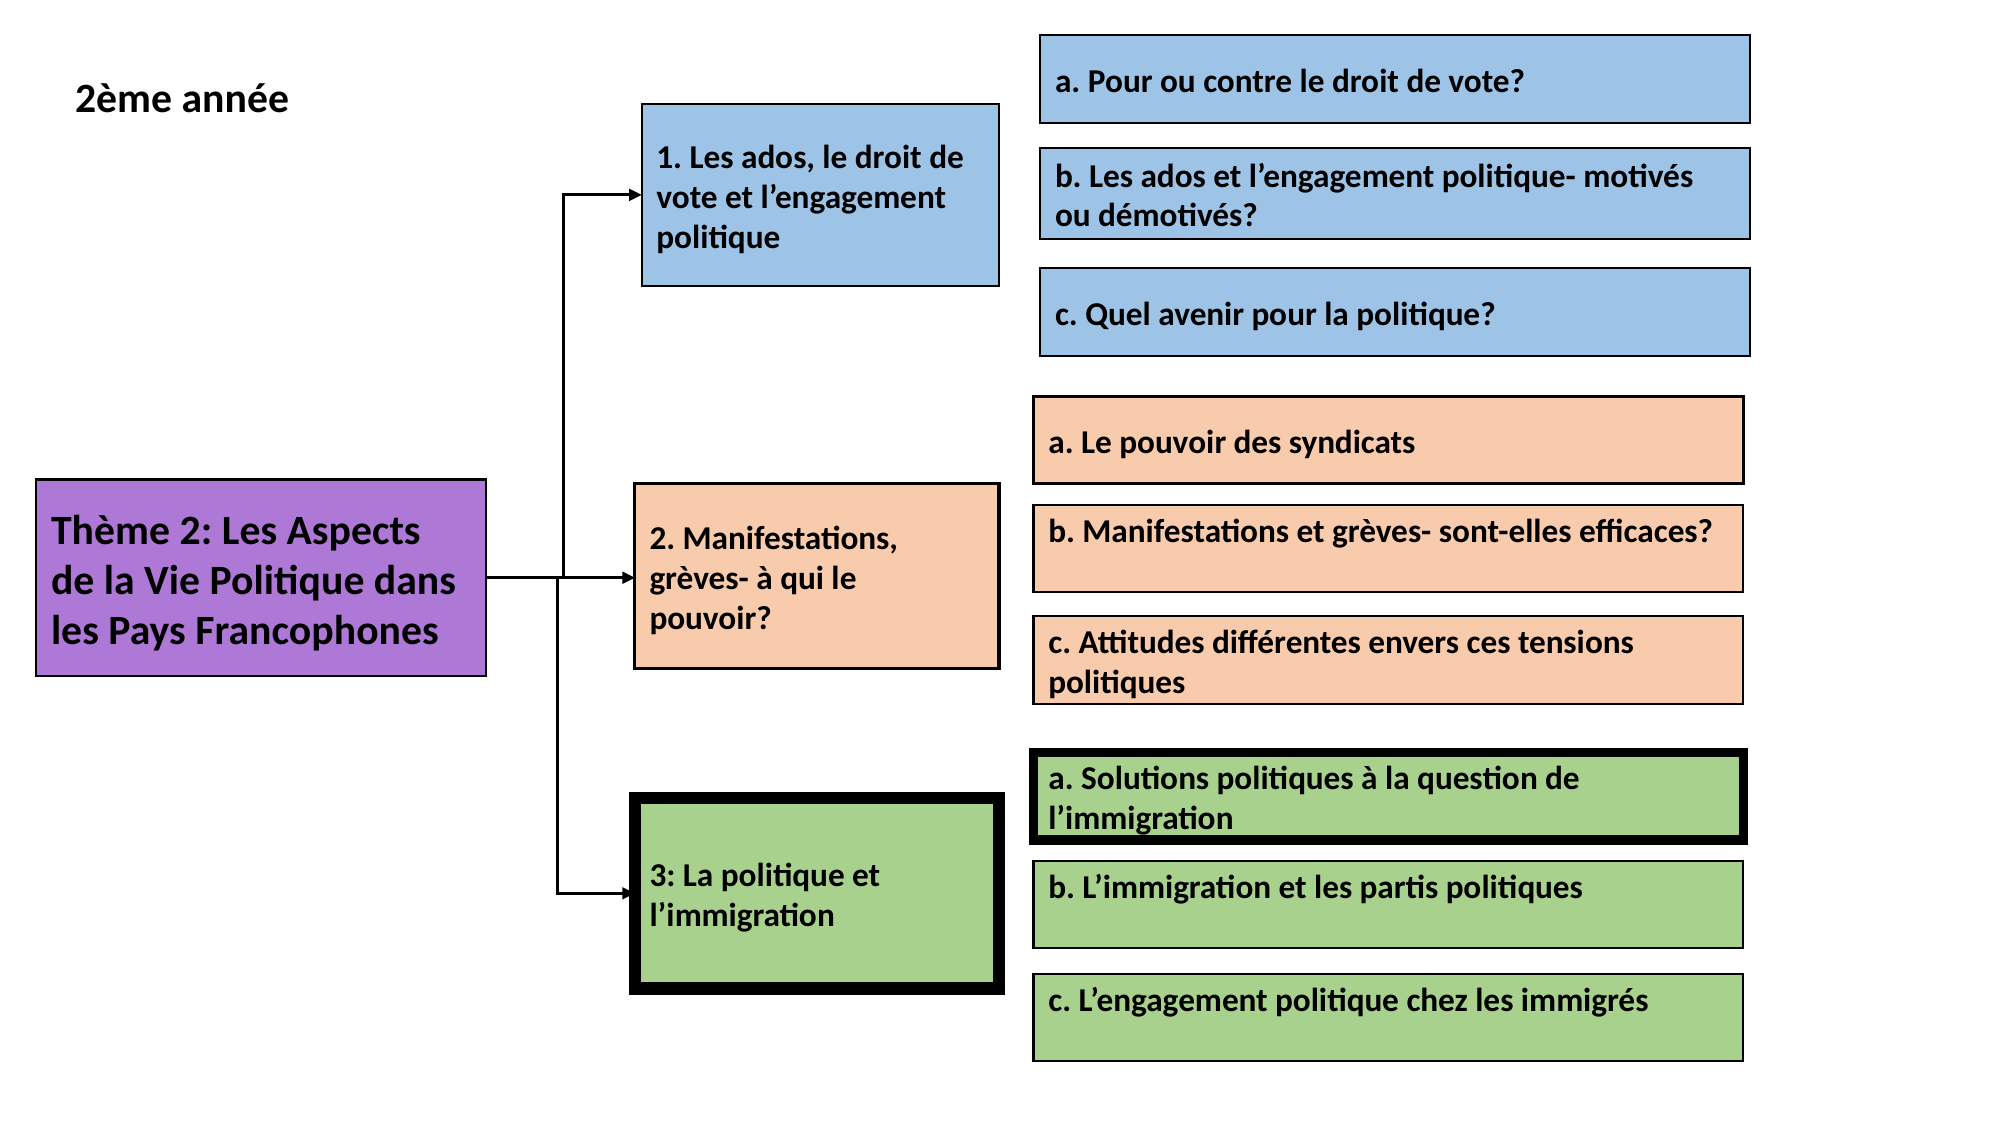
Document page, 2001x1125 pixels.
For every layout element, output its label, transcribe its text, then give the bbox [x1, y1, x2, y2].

text_box a. Solutions politiques à la question de l’immigration [1032, 752, 1744, 841]
text_box b. L’immigration et les partis politiques [1032, 860, 1744, 949]
text_box a. Le pouvoir des syndicats [1032, 395, 1744, 485]
text_box c. L’engagement politique chez les immigrés [1032, 973, 1744, 1062]
text_box 2. Manifestations, grèves- à qui le pouvoir? [635, 483, 1000, 669]
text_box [486, 194, 642, 578]
text_box b. Les ados et l’engagement politique- motivés ou démotivés? [1039, 147, 1751, 240]
text_box 1. Les ados, le droit de vote et l’engagement politique [641, 103, 1000, 287]
text_box c. Attitudes différentes envers ces tensions politiques [1032, 615, 1744, 705]
text_box 3: La politique et l’immigration [634, 797, 1000, 989]
text_box Thème 2: Les Aspects de la Vie Politique dans les Pays Francophones [35, 478, 486, 677]
text_box 2ème année [60, 63, 305, 129]
text_box c. Quel avenir pour la politique? [1039, 267, 1751, 357]
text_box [486, 577, 635, 894]
text_box b. Manifestations et grèves- sont-elles efficaces? [1032, 504, 1744, 593]
text_box a. Pour ou contre le droit de vote? [1039, 34, 1751, 124]
